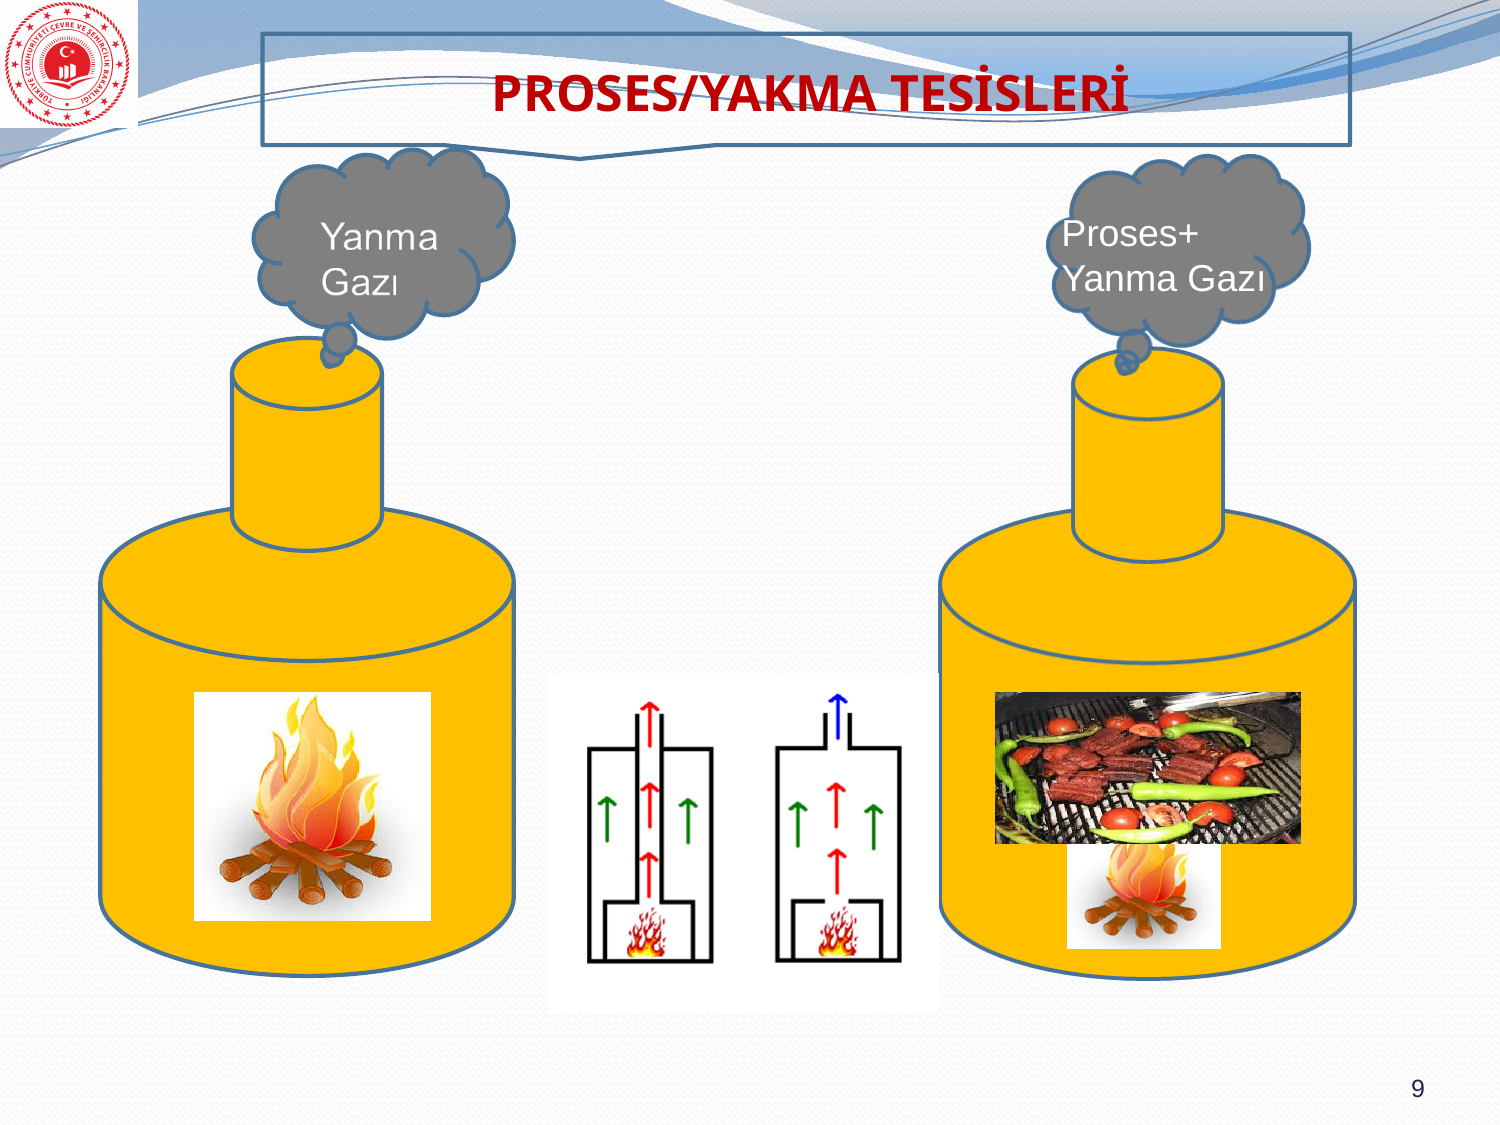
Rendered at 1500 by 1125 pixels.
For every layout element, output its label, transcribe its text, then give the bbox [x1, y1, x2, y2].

picture [194, 692, 432, 922]
table_cell Toz, SO2, NO2, CO [471, 204, 476, 304]
picture [548, 503, 1358, 1014]
table_cell Toz, SO2, NO2, CO [289, 202, 296, 313]
text_box [251, 148, 516, 309]
title PROSES/YAKMA TESİSLERİ [206, 33, 1416, 121]
picture [1070, 386, 1226, 564]
text_box [260, 121, 1353, 162]
table_header Yeni Tesis [187, 693, 438, 934]
text_box [229, 336, 385, 553]
slide_number 9 [1299, 1042, 1425, 1103]
picture [1045, 153, 1312, 376]
text_box [319, 340, 358, 369]
picture [296, 201, 471, 328]
text_box [98, 507, 516, 979]
picture [0, 0, 138, 129]
